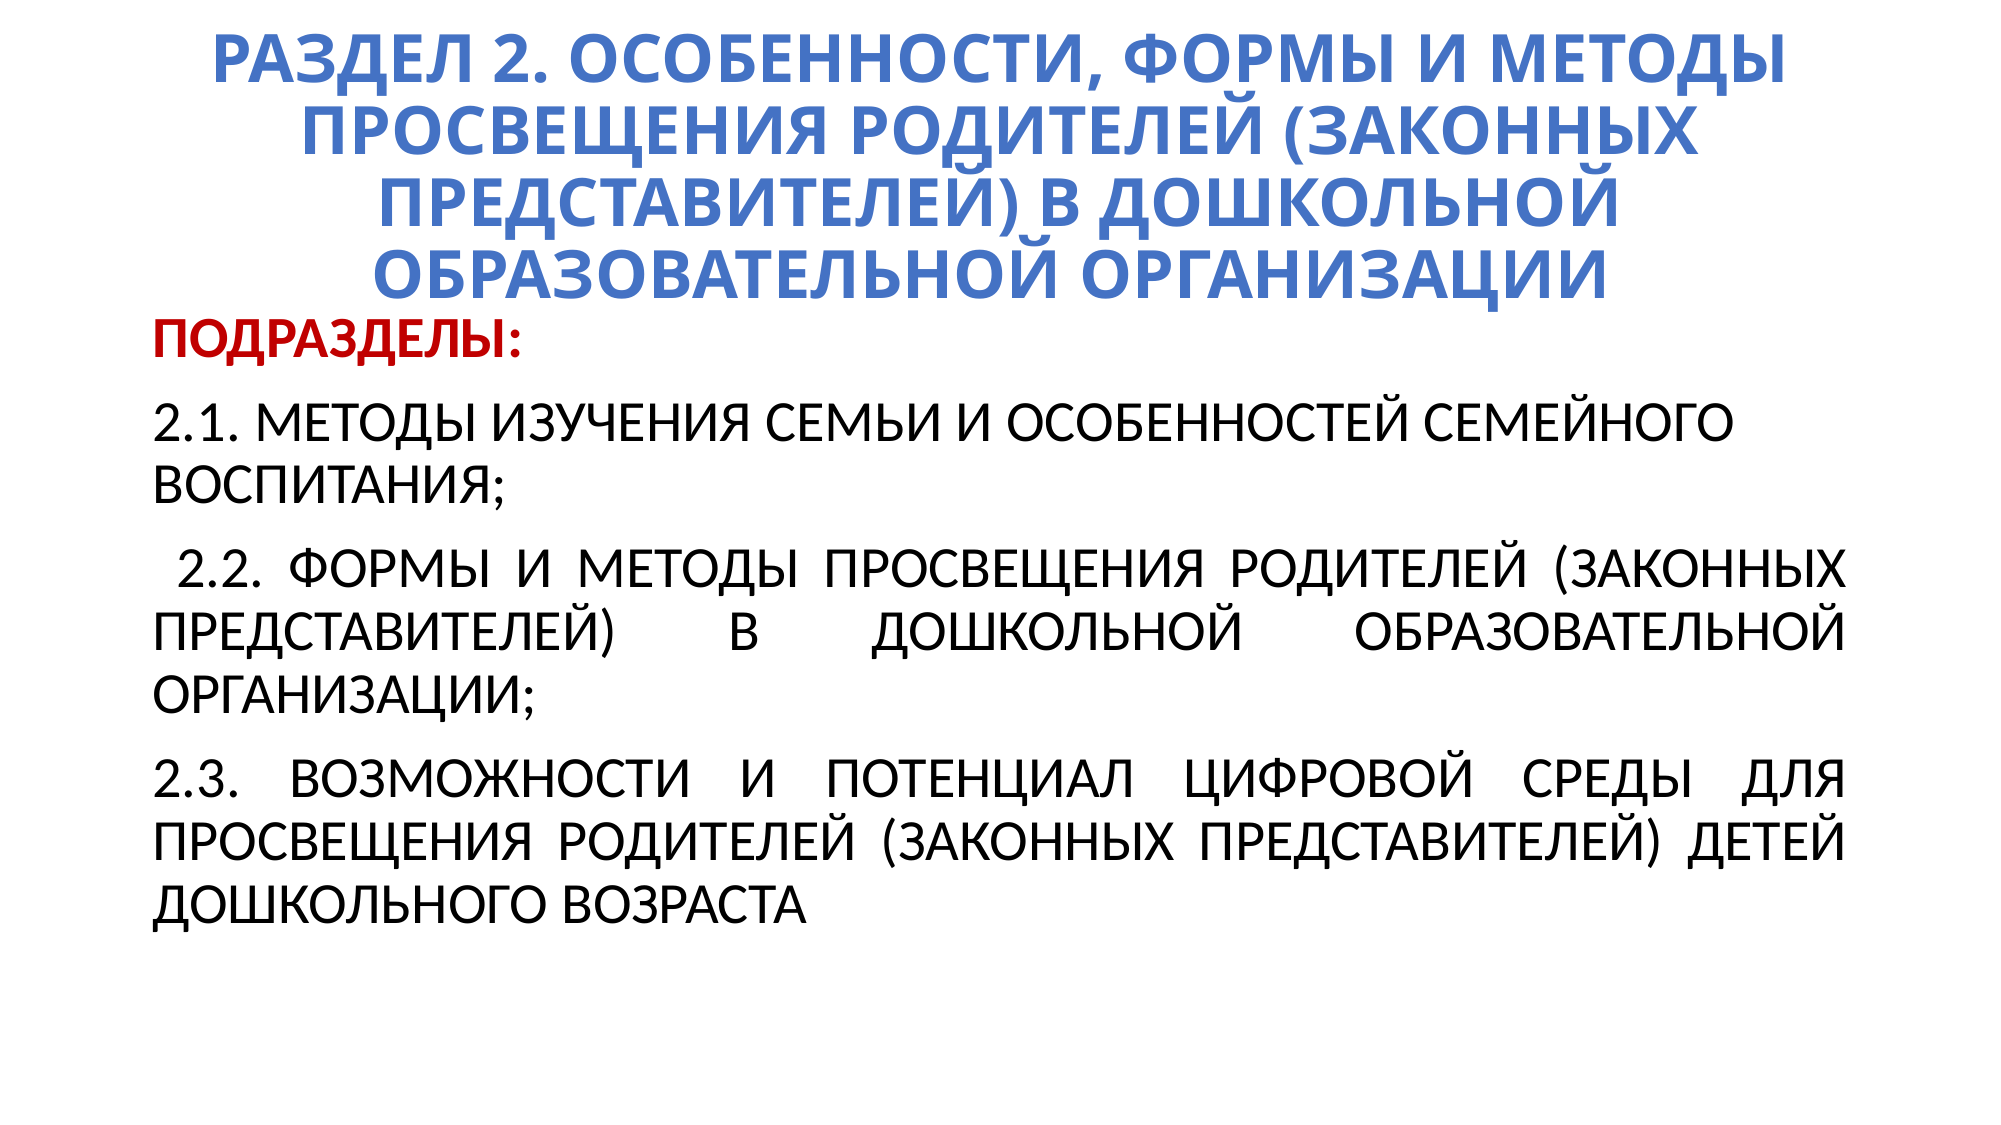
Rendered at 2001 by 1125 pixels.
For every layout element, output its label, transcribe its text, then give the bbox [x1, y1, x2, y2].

title РАЗДЕЛ 2. ОСОБЕННОСТИ, ФОРМЫ И МЕТОДЫ ПРОСВЕЩЕНИЯ РОДИТЕЛЕЙ (ЗАКОННЫХ ПРЕДСТАВИТЕЛЕЙ) В ДОШКОЛЬНОЙ ОБРАЗОВАТЕЛЬНОЙ ОРГАНИЗАЦИИ [137, 59, 1863, 278]
list ПОДРАЗДЕЛЫ: 2.1. МЕТОДЫ ИЗУЧЕНИЯ СЕМЬИ И ОСОБЕННОСТЕЙ СЕМЕЙНОГО ВОСПИТАНИЯ; 2.2. ФОРМЫ И МЕТОДЫ ПРОСВЕЩЕНИЯ РОДИТЕЛЕЙ (ЗАКОННЫХ ПРЕДСТАВИТЕЛЕЙ) В ДОШКОЛЬНОЙ ОБРАЗОВАТЕЛЬНОЙ ОРГАНИЗАЦИИ; 2.3. ВОЗМОЖНОСТИ И ПОТЕНЦИАЛ ЦИФРОВОЙ СРЕДЫ ДЛЯ ПРОСВЕЩЕНИЯ РОДИТЕЛЕЙ (ЗАКОННЫХ ПРЕДСТАВИТЕЛЕЙ) ДЕТЕЙ ДОШКОЛЬНОГО ВОЗРАСТА [137, 299, 1863, 1014]
